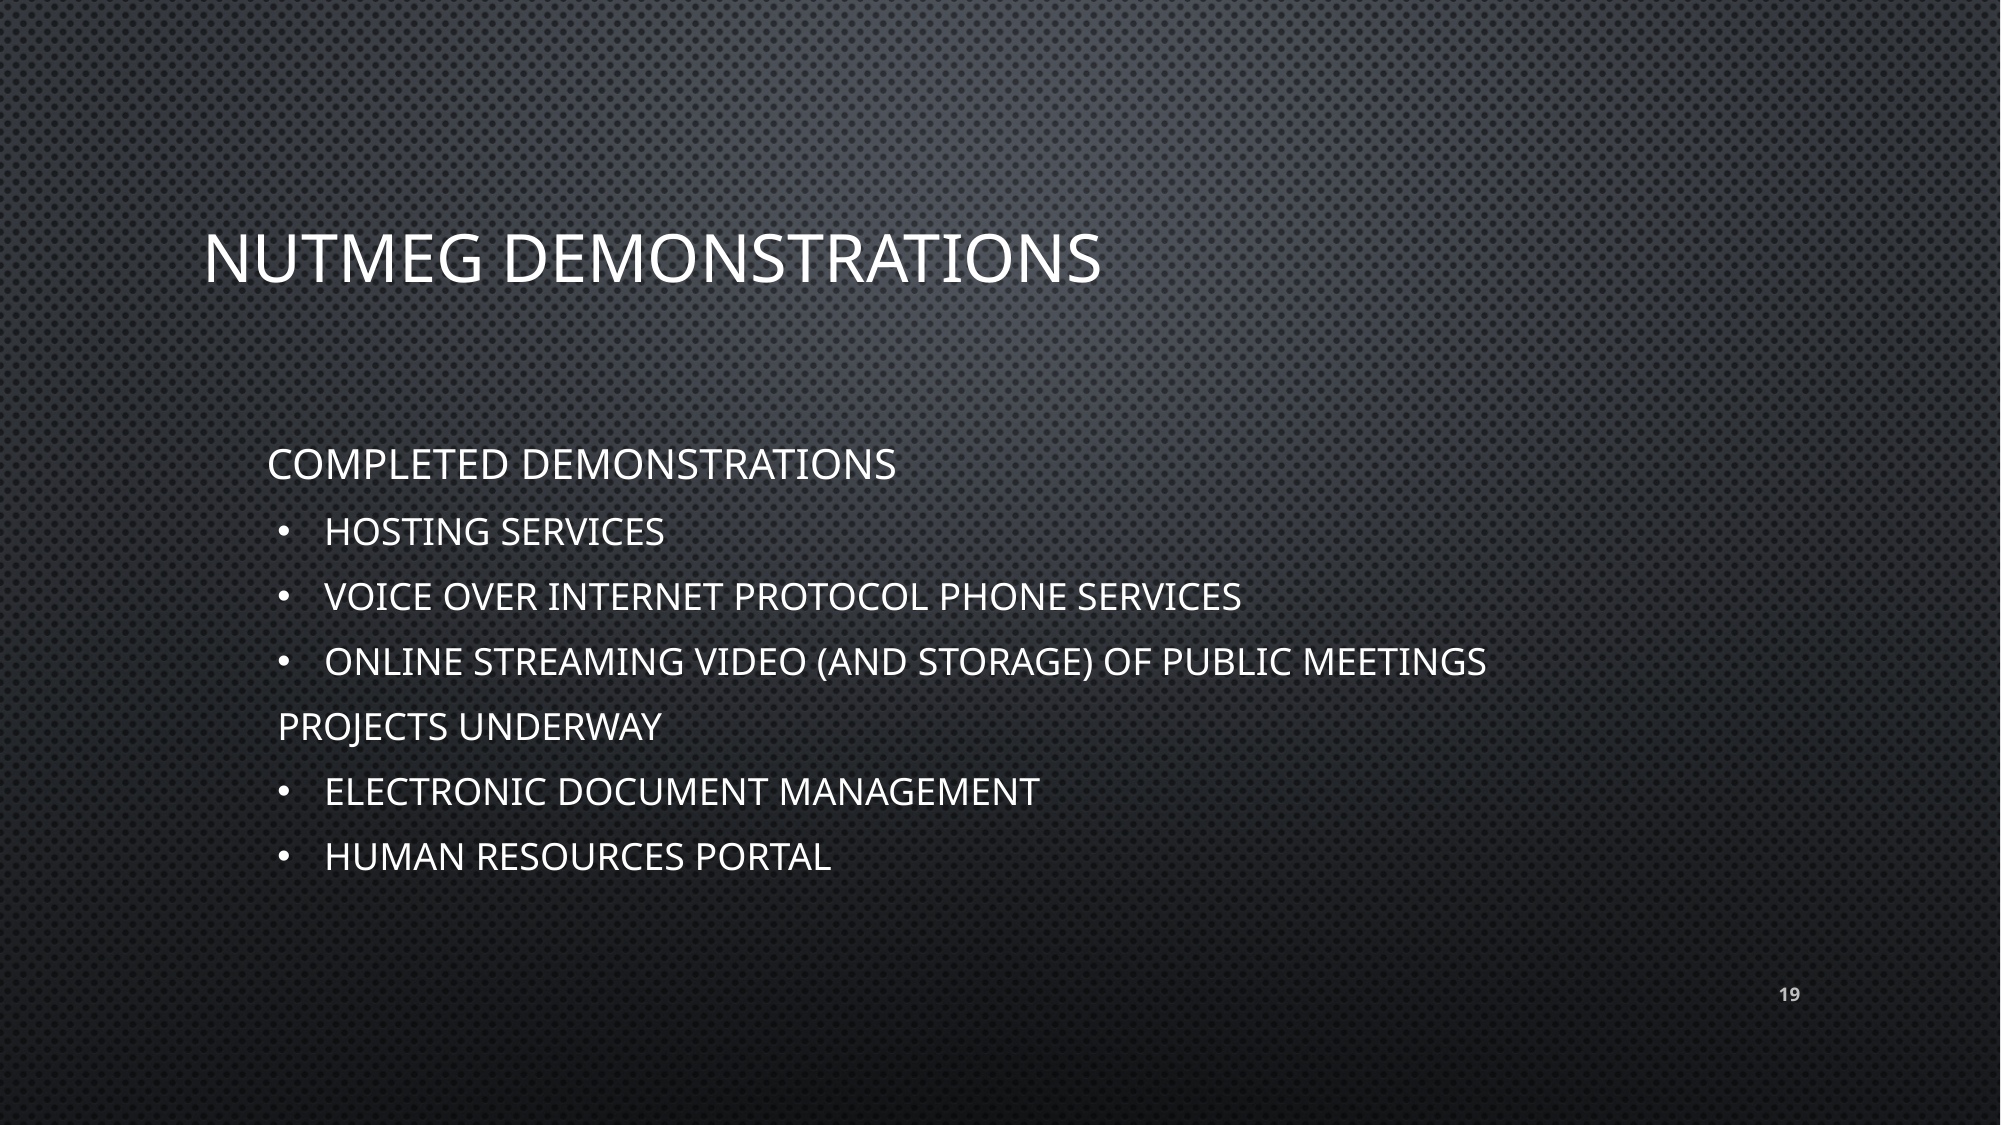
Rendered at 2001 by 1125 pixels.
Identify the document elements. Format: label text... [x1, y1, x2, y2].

slide_number 19 [1724, 965, 1816, 1025]
title Nutmeg Demonstrations [187, 99, 1813, 413]
list Completed demonstrations Hosting Services Voice Over Internet Protocol Phone Services Online Streaming Video (and storage) of Public Meetings Projects underway Electronic Document Management Human Resources Portal [187, 437, 1813, 950]
